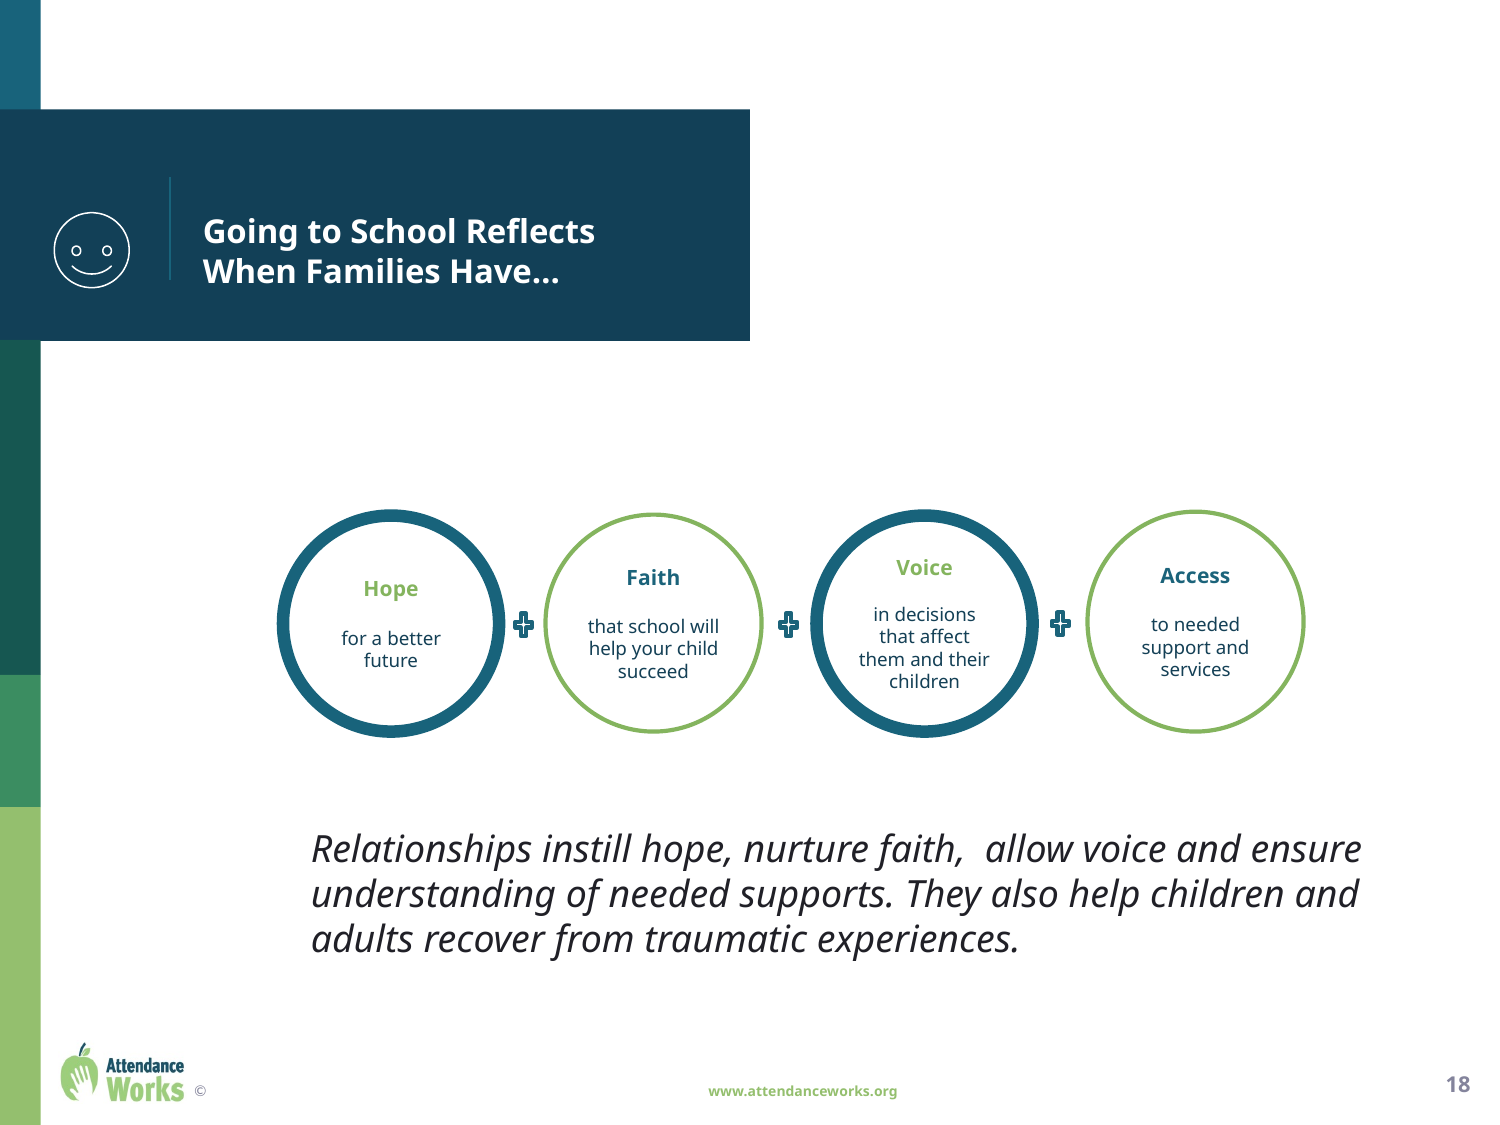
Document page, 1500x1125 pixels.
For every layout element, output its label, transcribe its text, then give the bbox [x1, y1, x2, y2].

text_box [1051, 612, 1069, 635]
title Going to School Reflects When Families Have… [187, 104, 708, 397]
text_box [515, 613, 533, 637]
text_box Relationships instill hope, nurture faith, allow voice and ensure understanding of needed supports. They also help children and adults recover from traumatic experiences. [295, 817, 1383, 968]
text_box Hope for a better future [282, 515, 500, 732]
picture [58, 1040, 187, 1104]
text_box Voice in decisions that affect them and their children [816, 515, 1033, 732]
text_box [54, 212, 130, 288]
text_box Access to needed support and services [1087, 511, 1304, 732]
text_box Faith that school will help your child succeed [545, 514, 762, 732]
text_box [780, 613, 798, 637]
